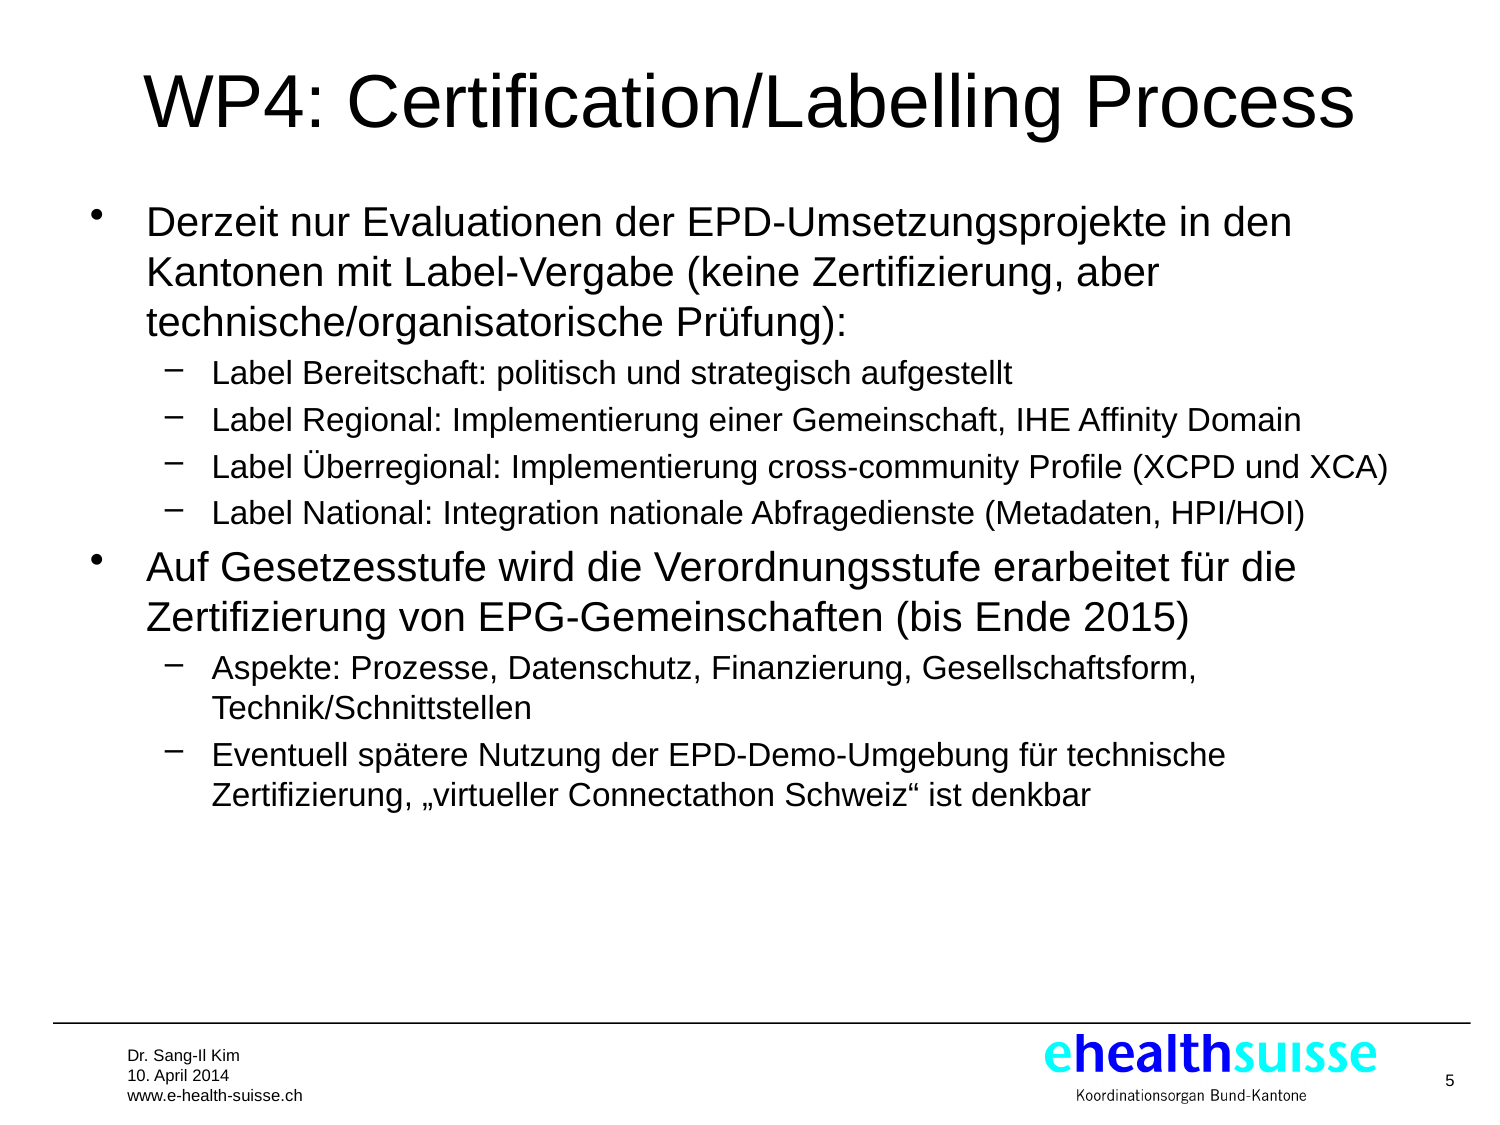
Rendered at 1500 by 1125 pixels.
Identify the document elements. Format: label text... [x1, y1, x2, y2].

slide_number 5 [1399, 1062, 1500, 1101]
title WP4: Certification/Labelling Process [75, 45, 1425, 187]
list Derzeit nur Evaluationen der EPD-Umsetzungsprojekte in den Kantonen mit Label-Vergabe (keine Zertifizierung, aber technische/organisatorische Prüfung): Label Bereitschaft: politisch und strategisch aufgestellt Label Regional: Implementierung einer Gemeinschaft, IHE Affinity Domain Label Überregional: Implementierung cross-community Profile (XCPD und XCA) Label National: Integration nationale Abfragedienste (Metadaten, HPI/HOI) Auf Gesetzesstufe wird die Verordnungsstufe erarbeitet für die Zertifizierung von EPG-Gemeinschaften (bis Ende 2015) Aspekte: Prozesse, Datenschutz, Finanzierung, Gesellschaftsform, Technik/Schnittstellen Eventuell spätere Nutzung der EPD-Demo-Umgebung für technische Zertifizierung, „virtueller Connectathon Schweiz“ ist denkbar [75, 187, 1425, 930]
picture [1045, 1034, 1376, 1104]
